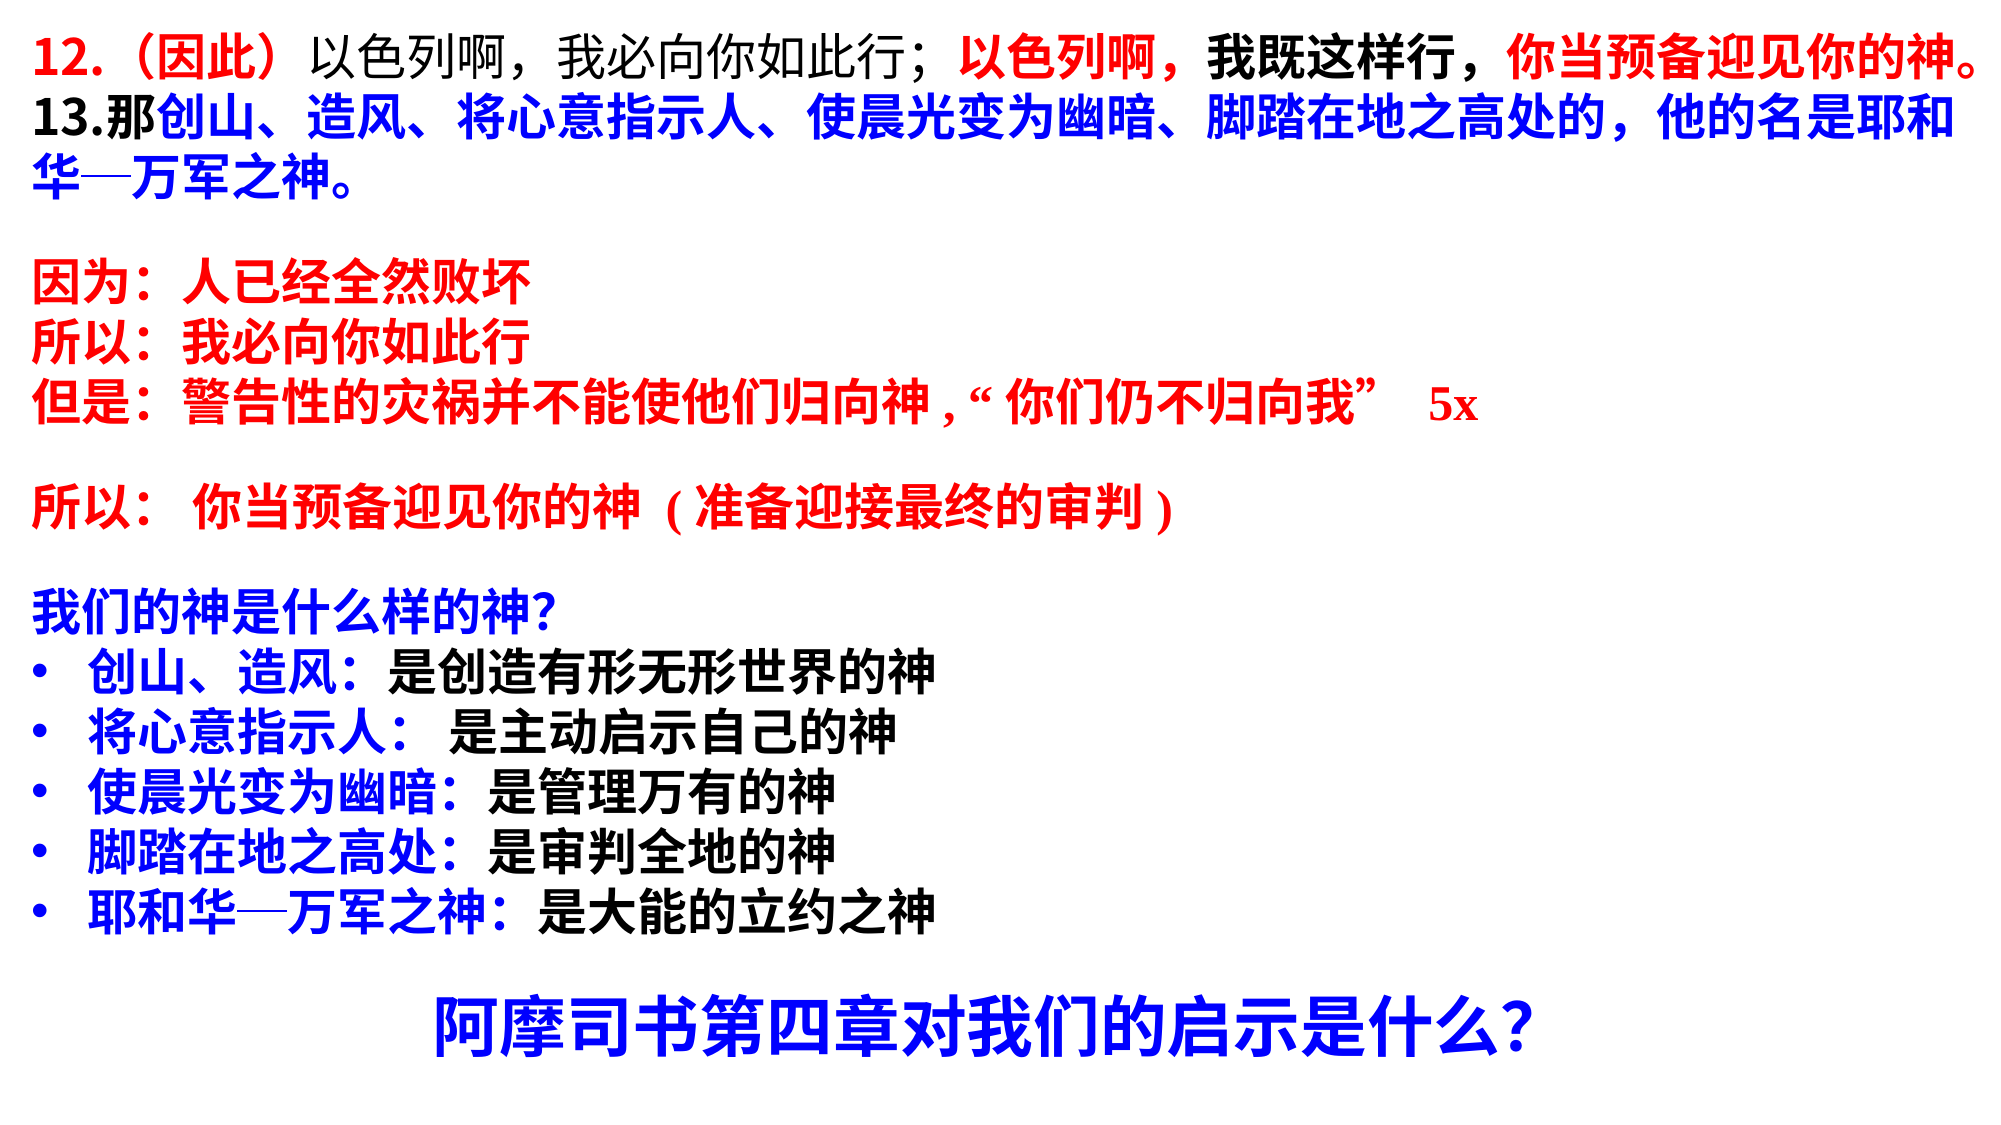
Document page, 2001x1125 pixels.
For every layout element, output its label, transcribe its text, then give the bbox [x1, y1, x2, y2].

text_box （因此）以色列啊，我必向你如此行；以色列啊，我既这样行，你当预备迎见你的神。 那创山、造风、将心意指示人、使晨光变为幽暗、脚踏在地之高处的，他的名是耶和华─万军之神。 因为：人已经全然败坏 所以：我必向你如此行 但是：警告性的灾祸并不能使他们归向神, “你们仍不归向我” 5x 所以： 你当预备迎见你的神 (准备迎接最终的审判) 我们的神是什么样的神？ 创山、造风：是创造有形无形世界的神 将心意指示人： 是主动启示自己的神 使晨光变为幽暗：是管理万有的神 脚踏在地之高处：是审判全地的神 耶和华─万军之神：是大能的立约之神 阿摩司书第四章对我们的启示是什么？ [16, 17, 1984, 1073]
